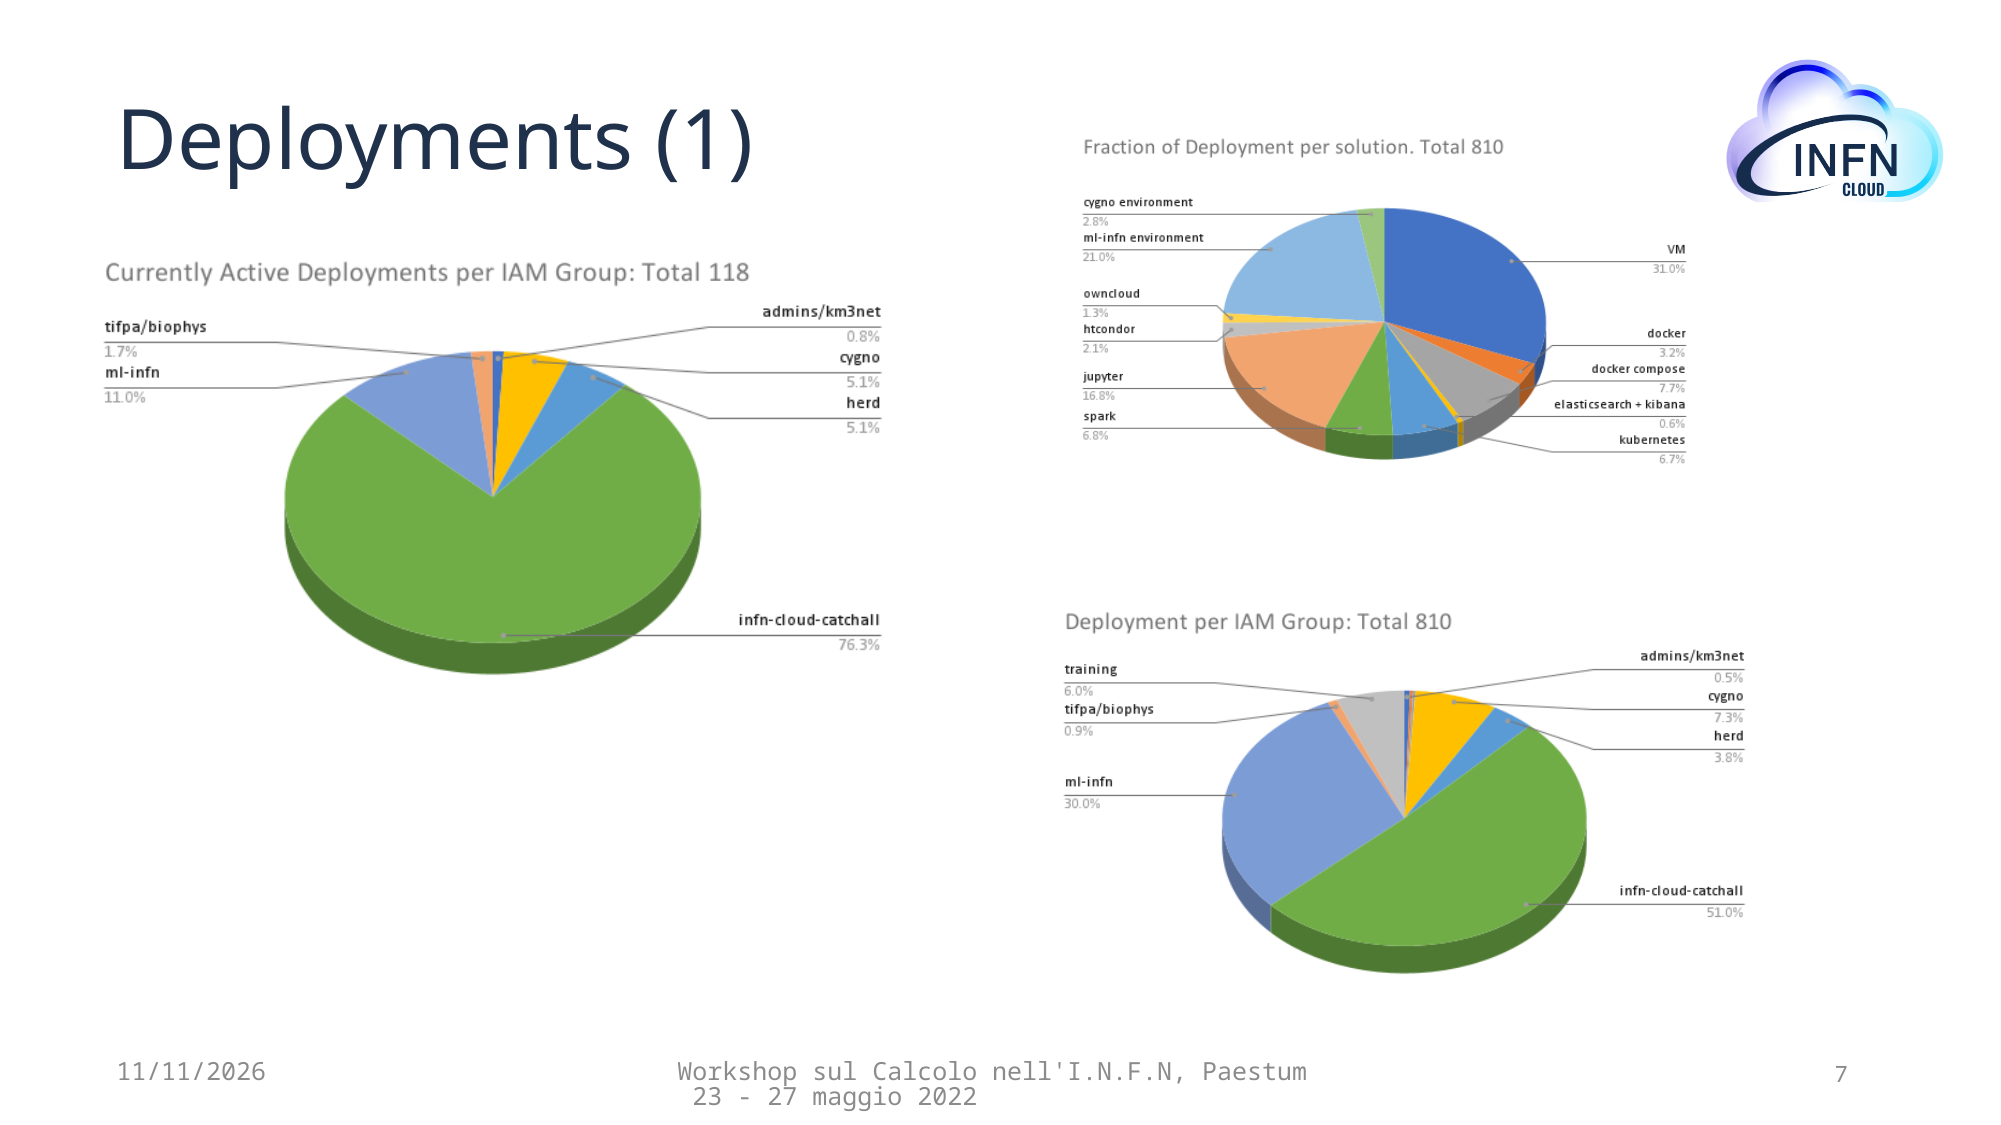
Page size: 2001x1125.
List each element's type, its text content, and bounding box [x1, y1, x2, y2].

picture [1042, 588, 1767, 1037]
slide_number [101, 1042, 552, 1103]
picture [1063, 51, 1969, 516]
footer Workshop sul Calcolo nell'I.N.F.N, Paestum 23 - 27 maggio 2022 [662, 1042, 1338, 1103]
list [79, 234, 907, 747]
slide_number 7 [1412, 1042, 1863, 1103]
title Deployments (1) [101, 34, 1642, 252]
